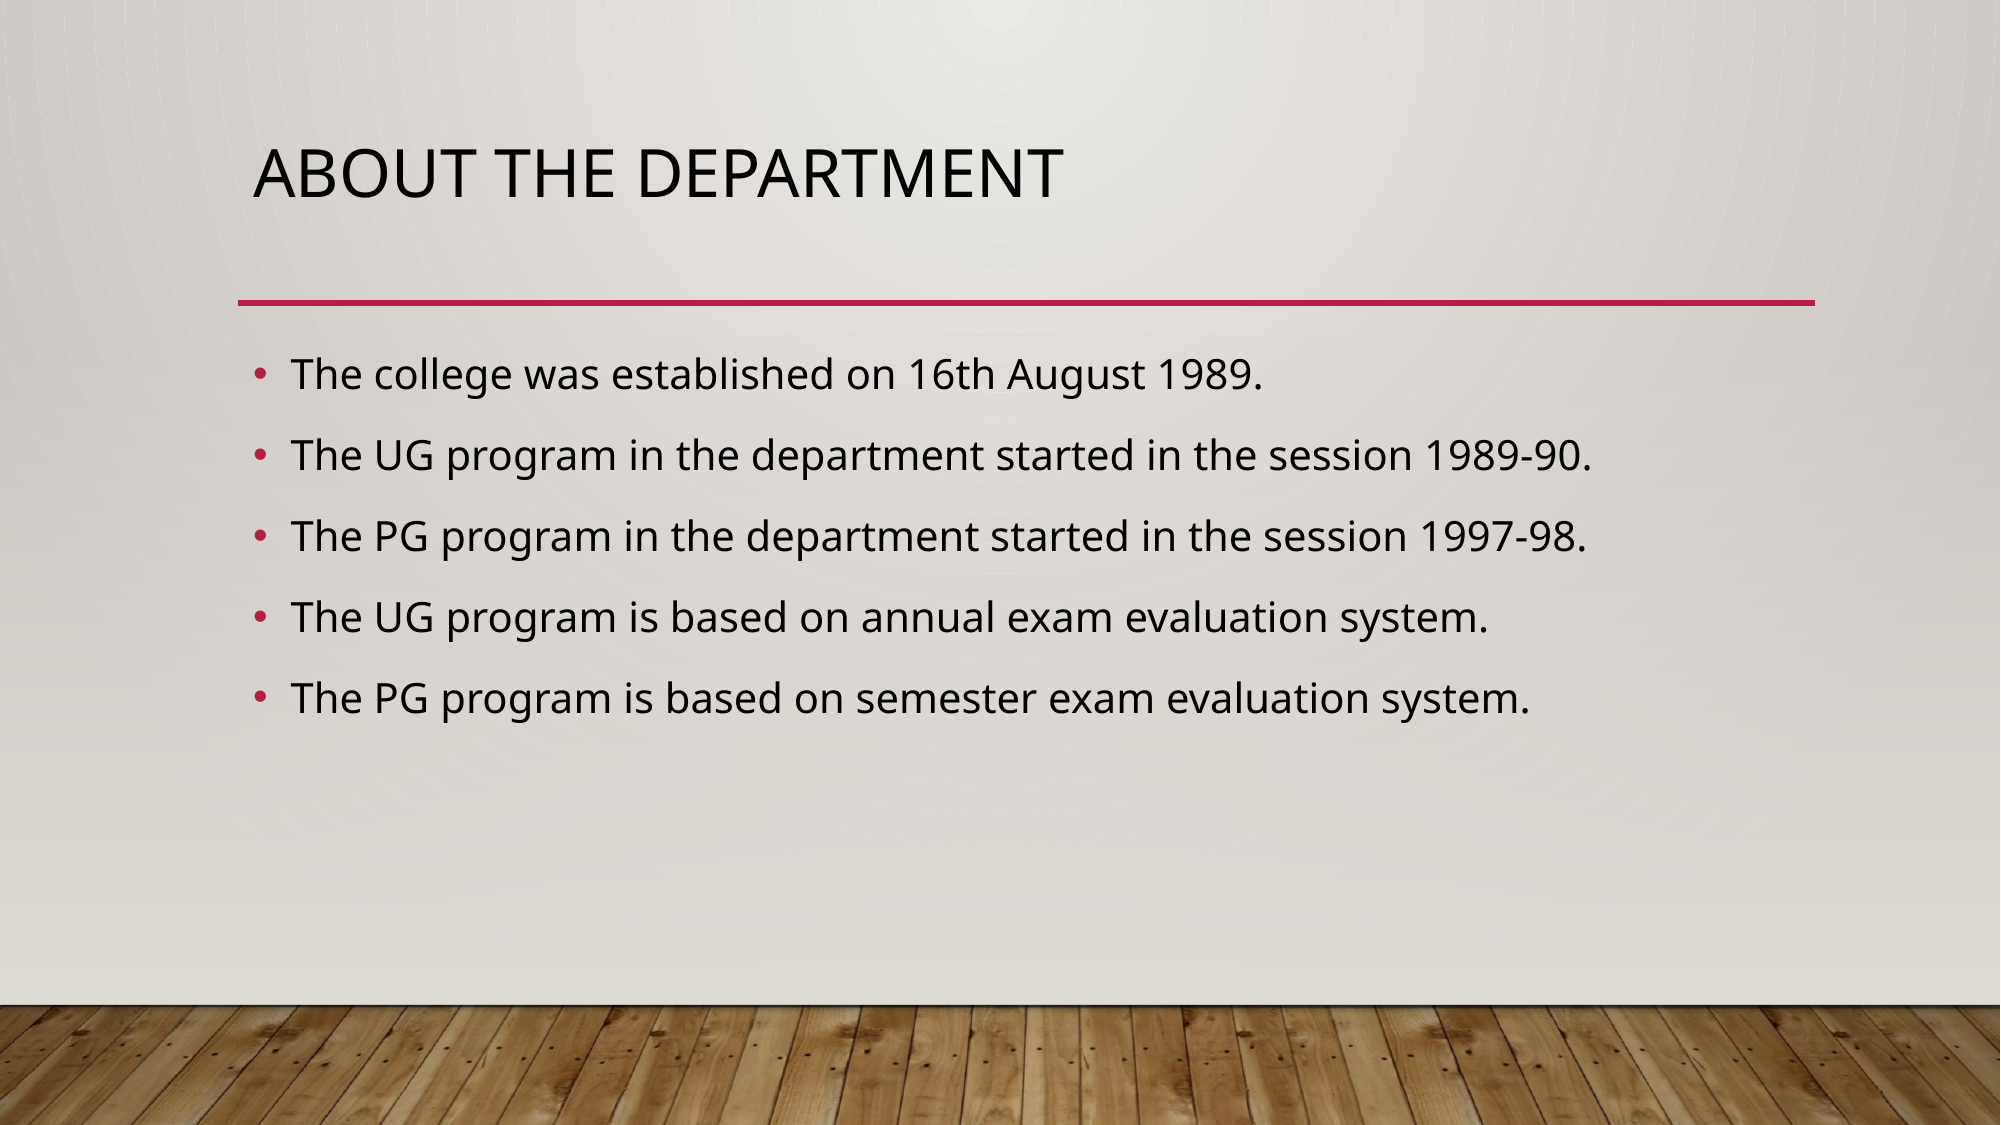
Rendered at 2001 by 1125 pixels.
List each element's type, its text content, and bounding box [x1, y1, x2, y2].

list The college was established on 16th August 1989. The UG program in the department started in the session 1989-90. The PG program in the department started in the session 1997-98. The UG program is based on annual exam evaluation system. The PG program is based on semester exam evaluation system. [238, 330, 1814, 897]
picture [0, 1005, 2000, 1125]
title ABOUT THE DEPARTMENT [238, 131, 1814, 305]
